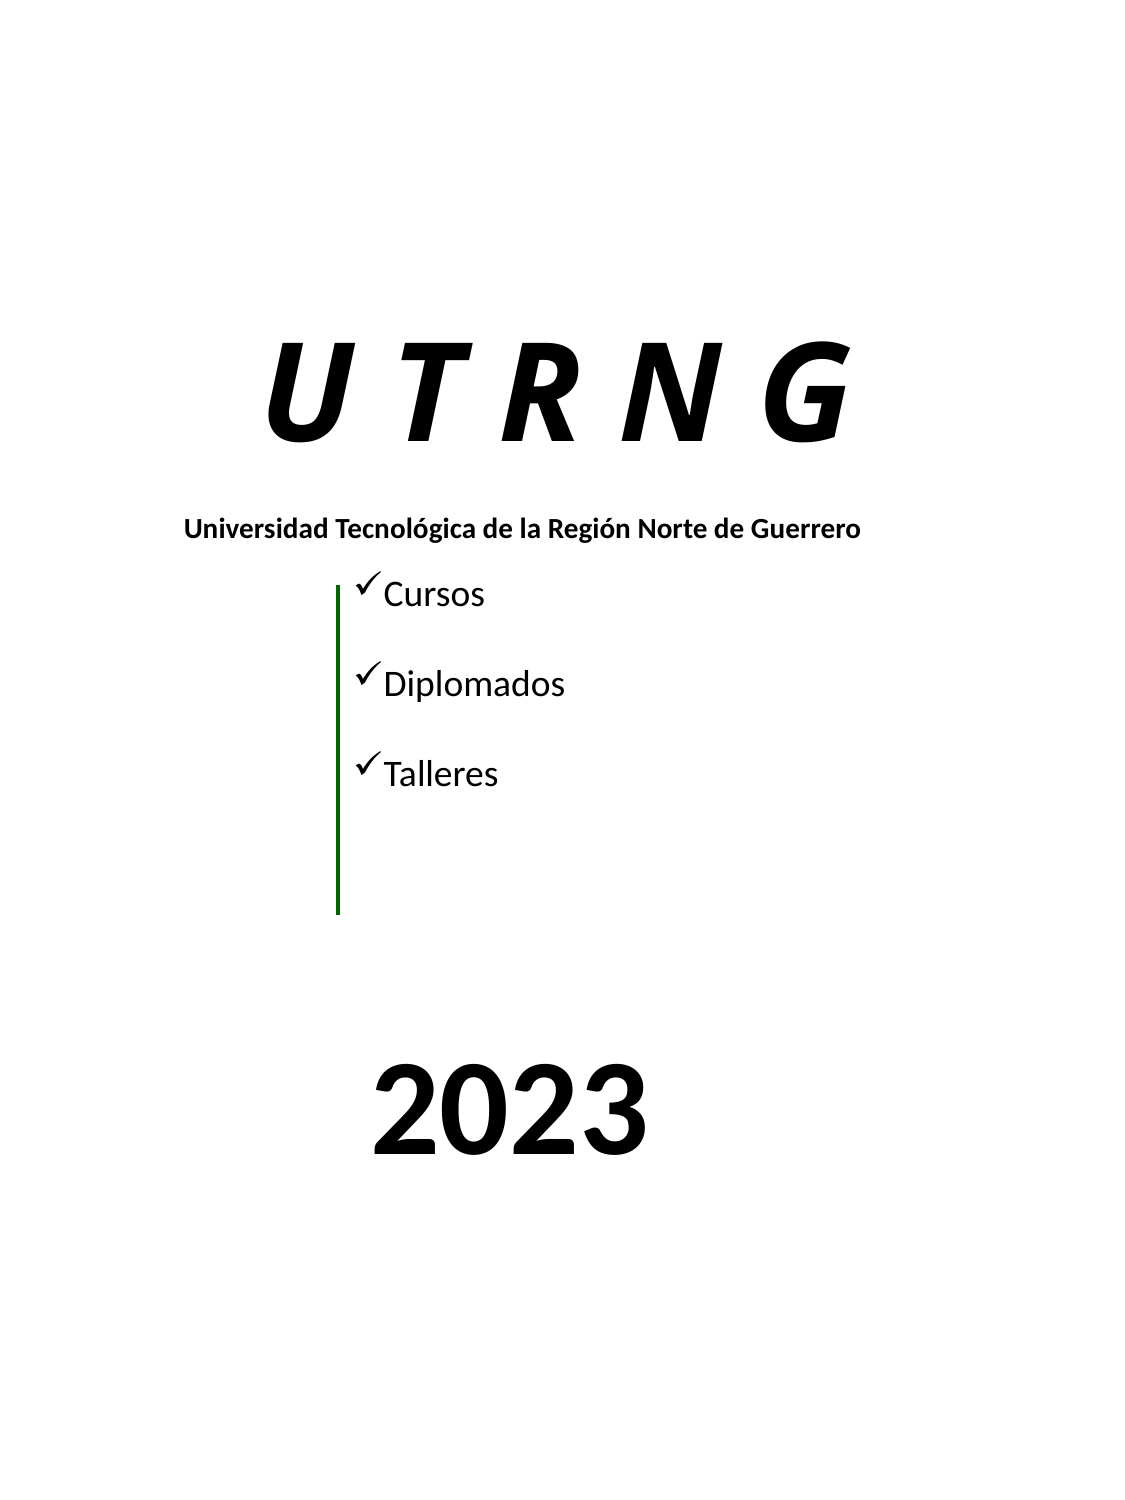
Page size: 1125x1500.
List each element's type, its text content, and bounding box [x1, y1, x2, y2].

text_box U T R N G [148, 296, 1000, 477]
text_box Cursos Diplomados Talleres [338, 562, 894, 847]
text_box 2023 [126, 1009, 894, 1190]
text_box Universidad Tecnológica de la Región Norte de Guerrero [149, 501, 897, 552]
